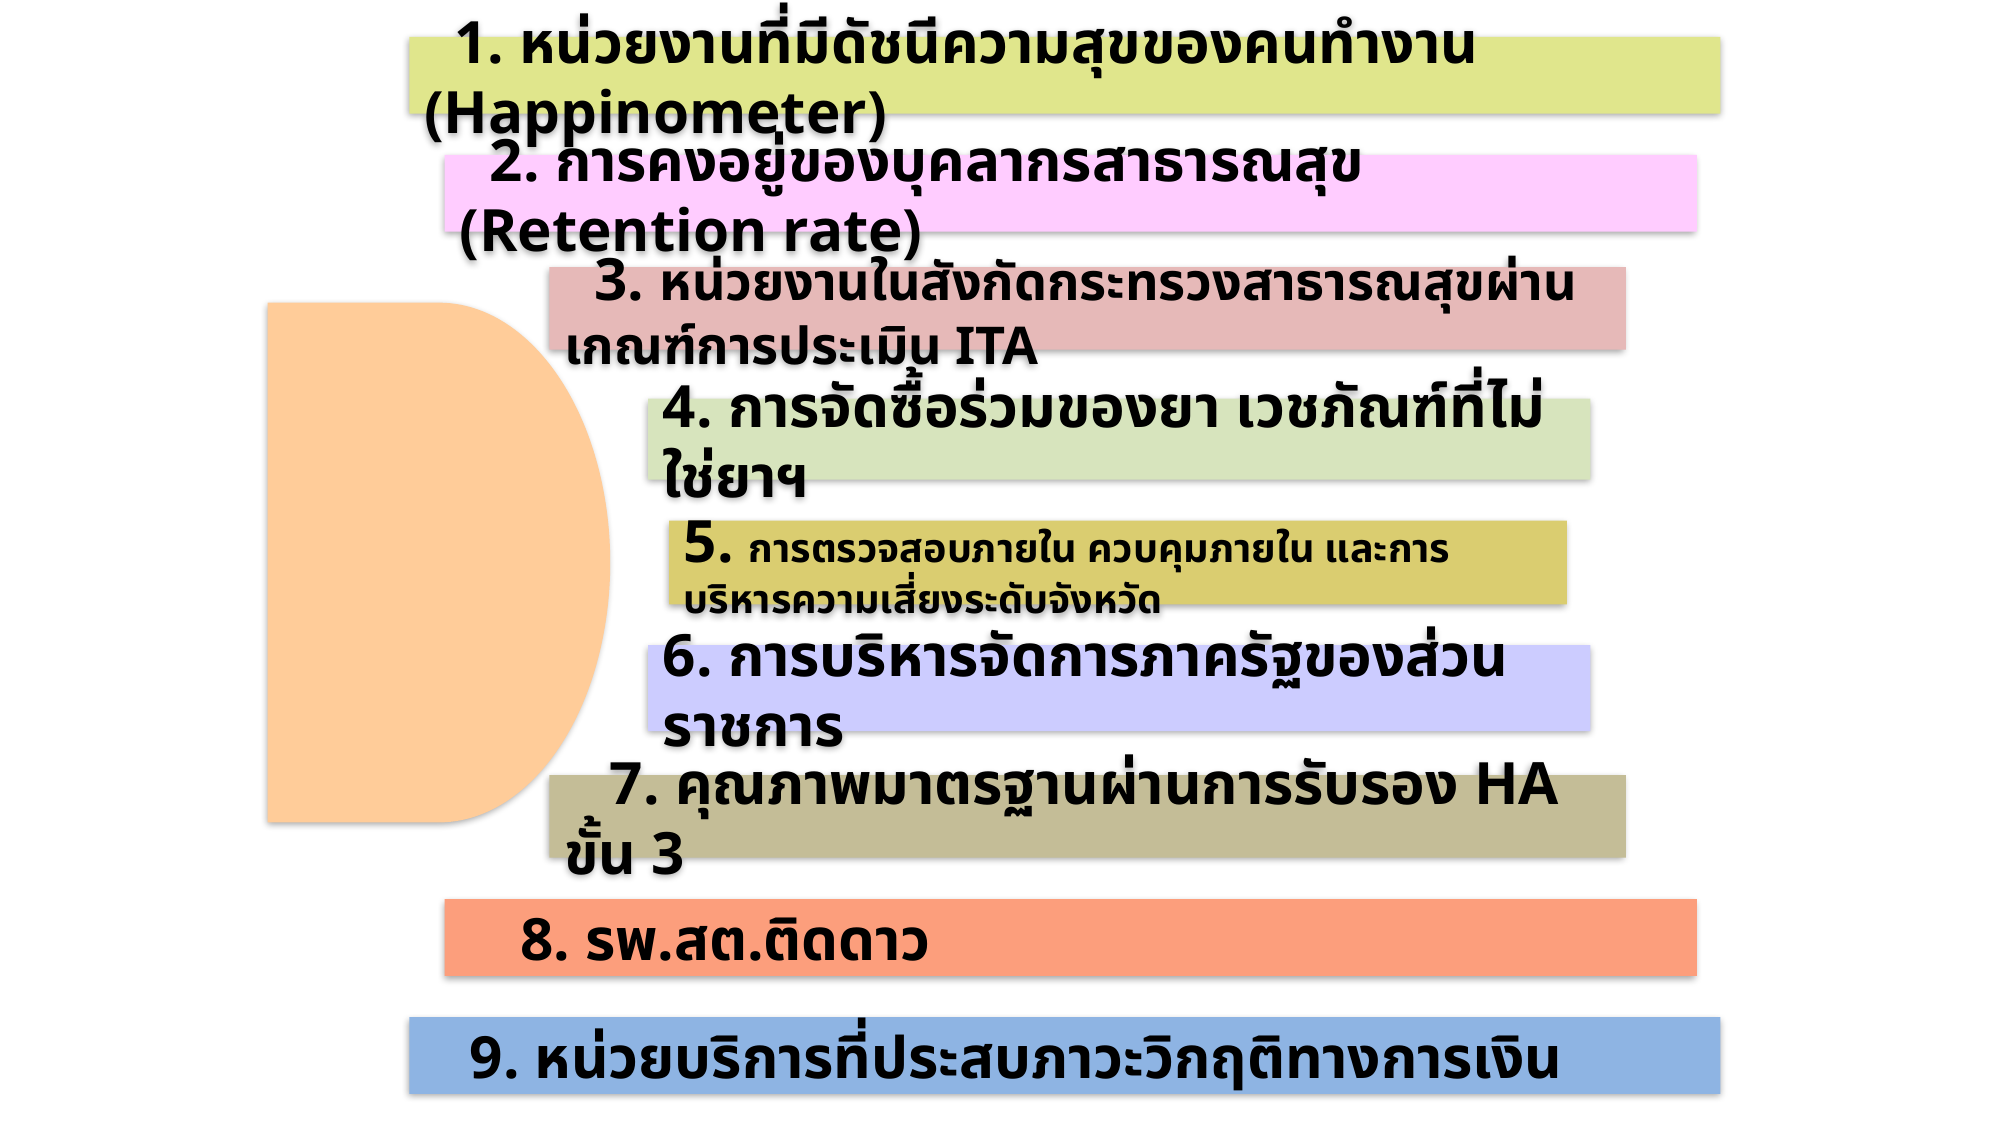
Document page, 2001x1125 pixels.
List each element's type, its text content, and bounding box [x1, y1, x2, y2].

text_box 5. การตรวจสอบภายใน ควบคุมภายใน และการบริหารความเสี่ยงระดับจังหวัด [669, 520, 1567, 605]
text_box 9. หน่วยบริการที่ประสบภาวะวิกฤติทางการเงิน [409, 1017, 1721, 1094]
text_box ประเด็น การตรวจราชการ [267, 302, 611, 823]
text_box 4. การจัดซื้อร่วมของยา เวชภัณฑ์ที่ไม่ใช่ยาฯ [648, 398, 1591, 480]
text_box 3. หน่วยงานในสังกัดกระทรวงสาธารณสุขผ่านเกณฑ์การประเมิน ITA [549, 267, 1626, 350]
text_box 1. หน่วยงานที่มีดัชนีความสุขของคนทำงาน (Happinometer) [409, 36, 1721, 114]
text_box 8. รพ.สต.ติดดาว [444, 899, 1697, 976]
text_box 7. คุณภาพมาตรฐานผ่านการรับรอง HA ขั้น 3 [549, 775, 1626, 858]
text_box 2. การคงอยู่ของบุคลากรสาธารณสุข (Retention rate) [444, 154, 1697, 232]
text_box 6. การบริหารจัดการภาครัฐของส่วนราชการ [648, 645, 1591, 732]
